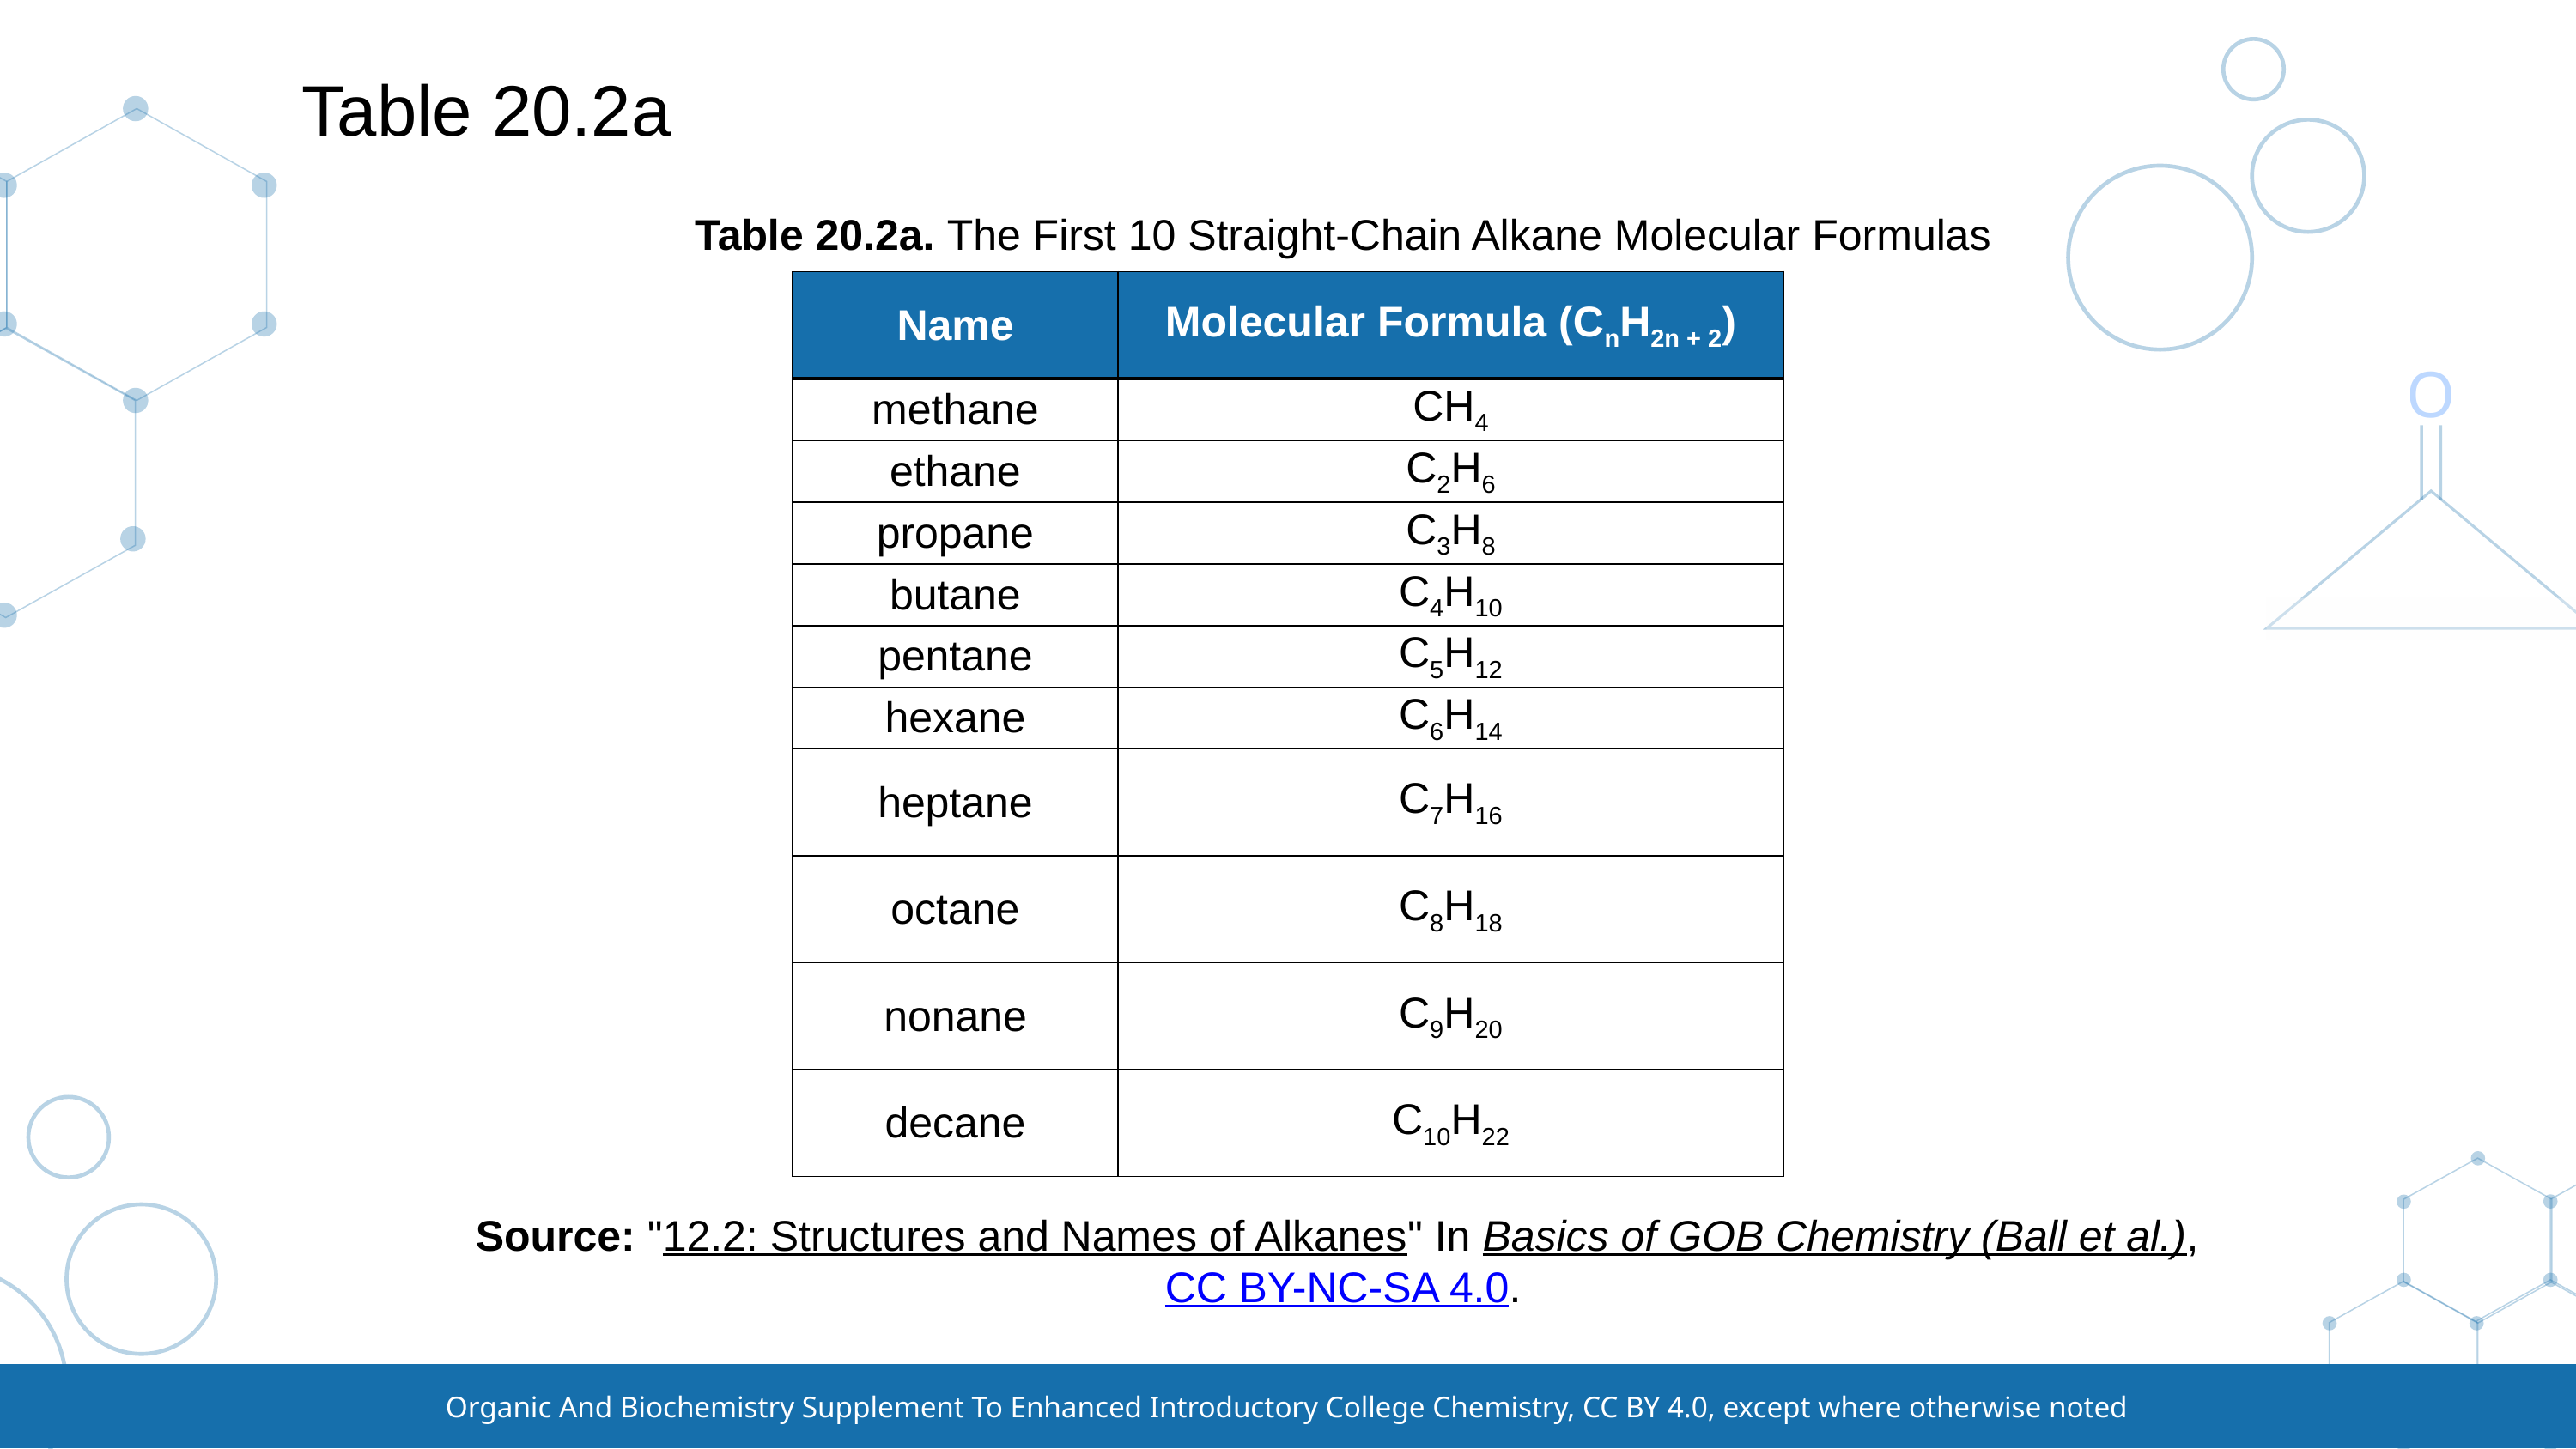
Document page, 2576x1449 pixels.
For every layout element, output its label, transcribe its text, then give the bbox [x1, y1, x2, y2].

table_cell nonane [793, 963, 1117, 1069]
table_cell butane [793, 565, 1117, 625]
table_cell ethane [793, 441, 1117, 501]
list Table 20.2a. The First 10 Straight-Chain Alkane Molecular Formulas [289, 201, 2398, 318]
title Table 20.2a [289, 27, 1953, 188]
table_cell C4H10 [1119, 565, 1783, 625]
table_cell decane [793, 1070, 1117, 1176]
table_cell C2H6 [1119, 441, 1783, 501]
table_cell octane [793, 857, 1117, 962]
table_cell C7H16 [1119, 749, 1783, 855]
table_cell C6H14 [1119, 688, 1783, 748]
text_box Source: "12.2: Structures and Names of Alkanes" In Basics of GOB Chemistry (Ball et al.), CC BY-NC-SA 4.0. [329, 1201, 2358, 1419]
table_cell heptane [793, 749, 1117, 855]
table_cell propane [793, 503, 1117, 563]
table_cell C9H20 [1119, 963, 1783, 1069]
table_cell C10H22 [1119, 1070, 1783, 1176]
footer Organic And Biochemistry Supplement To Enhanced Introductory College Chemistry, CC BY 4.0, except where otherwise noted [400, 1379, 2176, 1432]
table_cell C3H8 [1119, 503, 1783, 563]
table_cell methane [793, 380, 1117, 440]
table_cell C8H18 [1119, 857, 1783, 962]
table_cell CH4 [1119, 380, 1783, 440]
table_header Molecular Formula (CnH2n + 2) [1119, 272, 1783, 377]
table_cell hexane [793, 688, 1117, 748]
table_header Name [793, 272, 1117, 377]
table_cell pentane [793, 627, 1117, 687]
table_cell C5H12 [1119, 627, 1783, 687]
